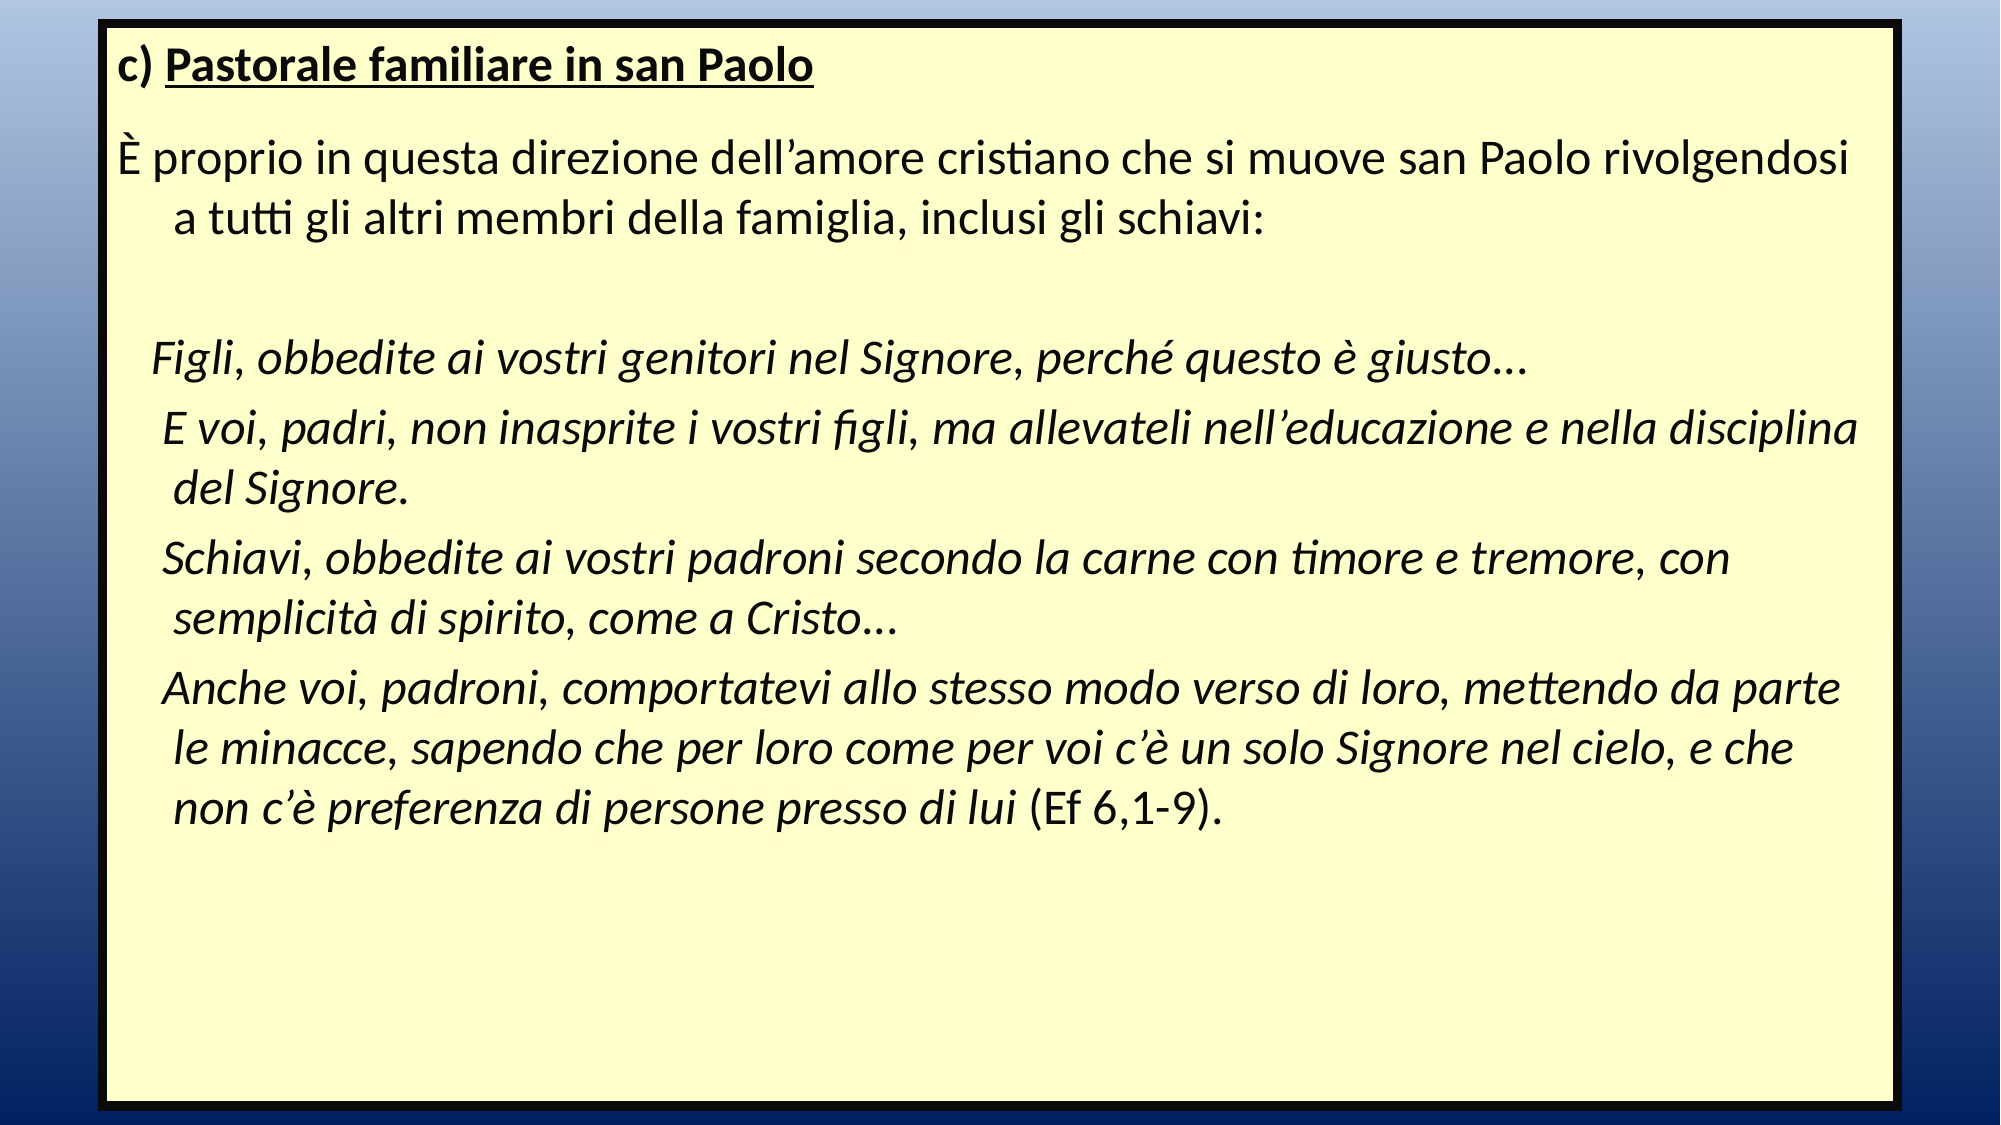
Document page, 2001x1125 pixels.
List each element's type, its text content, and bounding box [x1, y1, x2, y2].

list c) Pastorale familiare in san Paolo È proprio in questa direzione dell’amore cristiano che si muove san Paolo rivolgendosi a tutti gli altri membri della famiglia, inclusi gli schiavi: Figli, obbedite ai vostri genitori nel Signore, perché questo è giusto... E voi, padri, non inasprite i vostri figli, ma allevateli nell’educazione e nella disciplina del Signore. Schiavi, obbedite ai vostri padroni secondo la carne con timore e tremore, con semplicità di spirito, come a Cristo... Anche voi, padroni, comportatevi allo stesso modo verso di loro, mettendo da parte le minacce, sapendo che per loro come per voi c’è un solo Signore nel cielo, e che non c’è preferenza di persone presso di lui (Ef 6,1-9). [102, 23, 1898, 1106]
